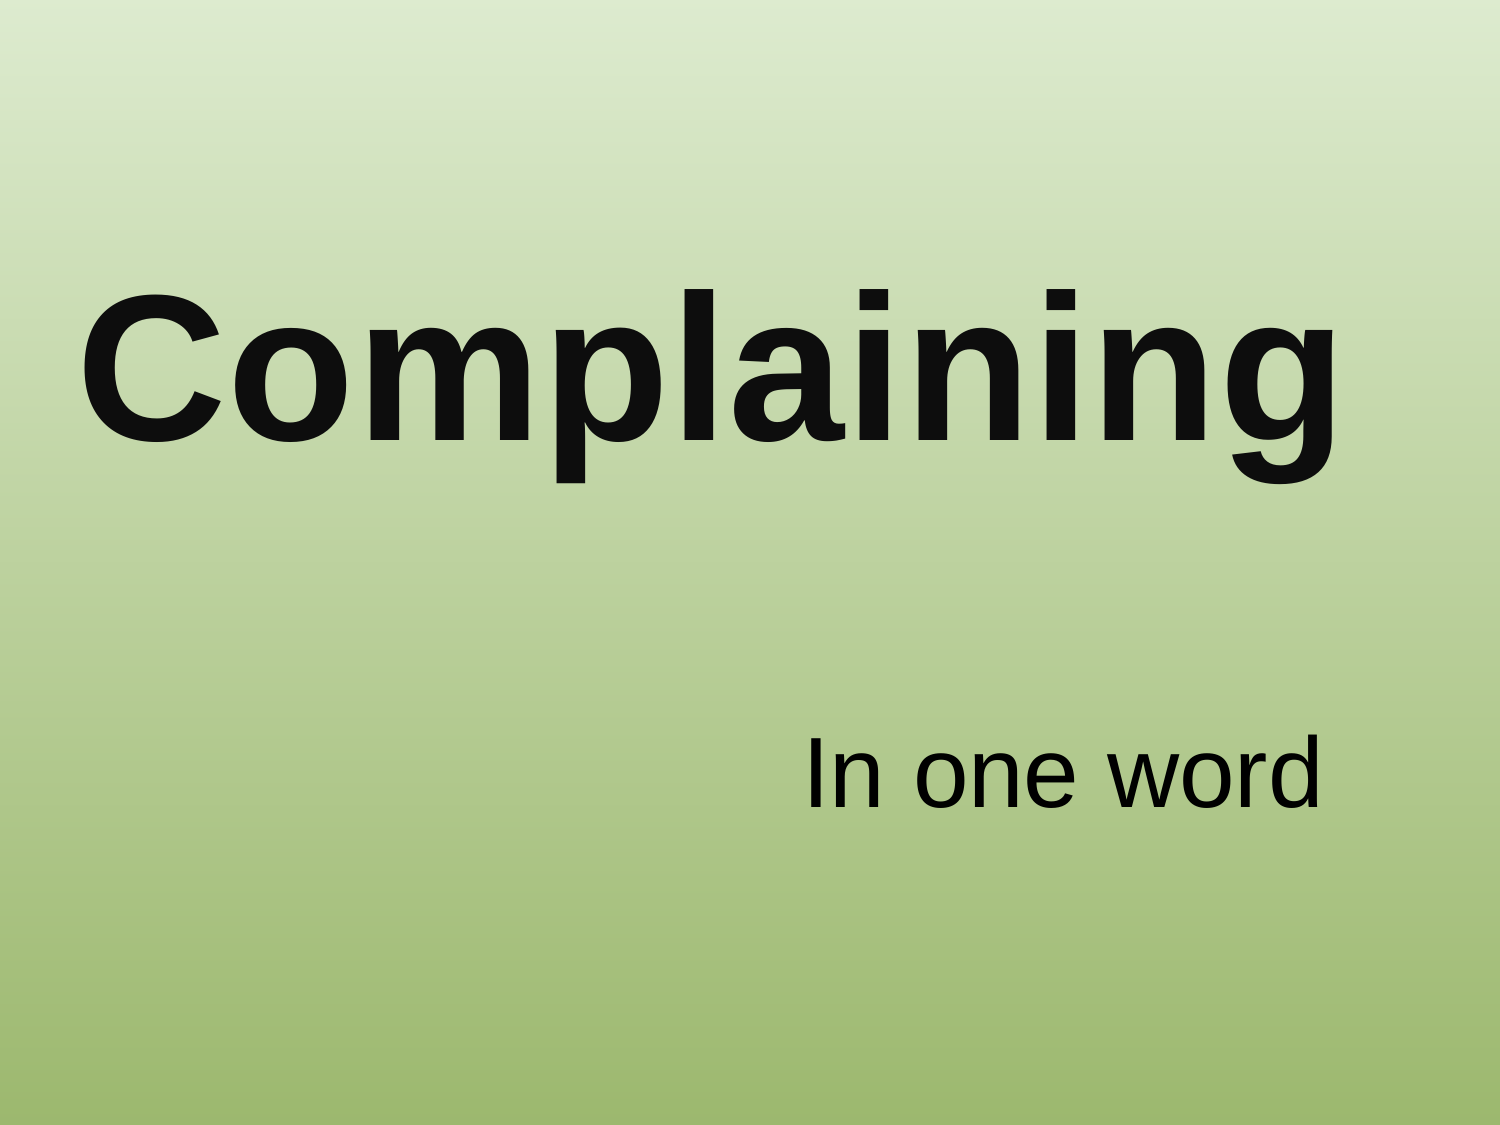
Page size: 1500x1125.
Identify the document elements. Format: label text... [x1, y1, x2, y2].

text_box In one word [787, 699, 1363, 835]
text_box Complaining [0, 224, 1425, 490]
